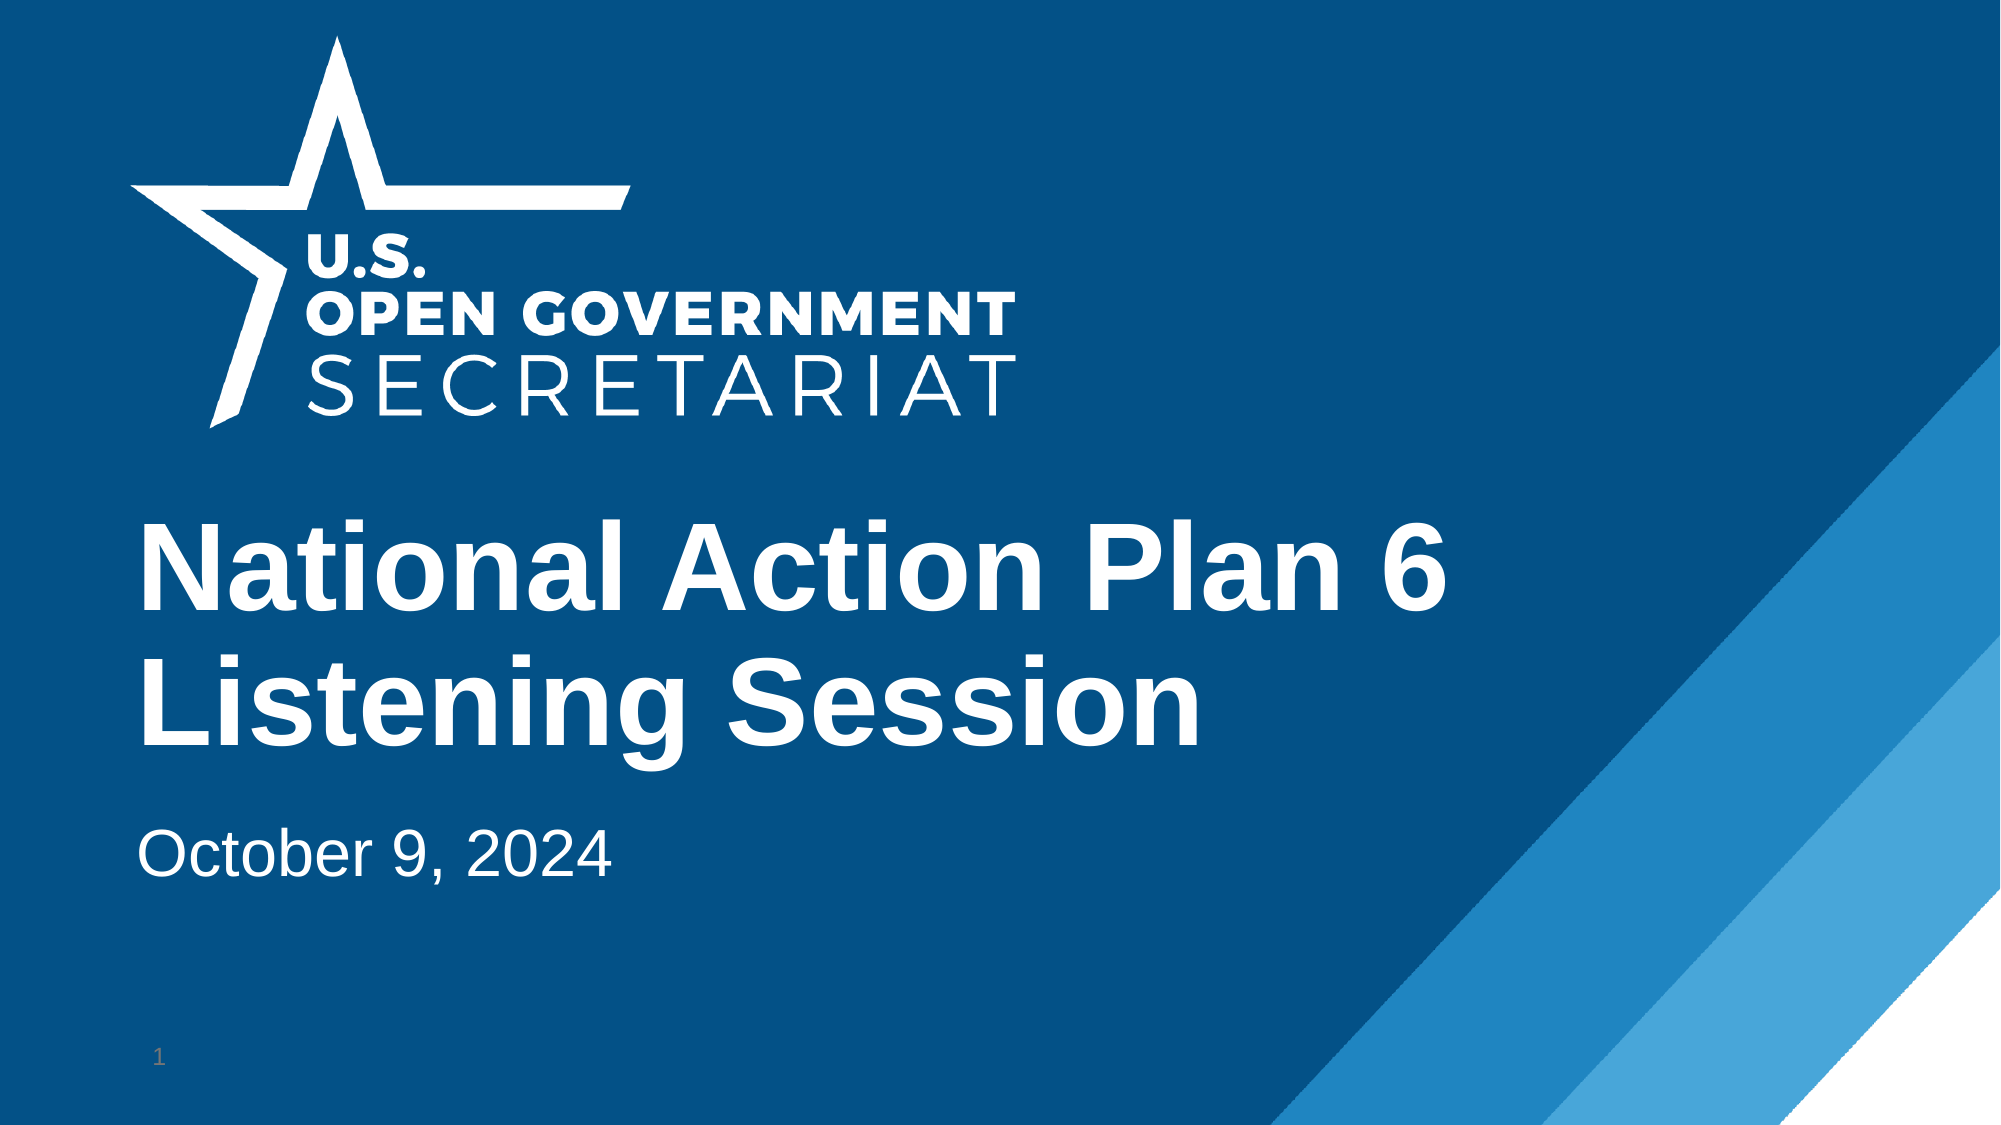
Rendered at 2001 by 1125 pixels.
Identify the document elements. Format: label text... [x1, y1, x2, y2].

slide_number 1 [137, 1025, 236, 1086]
subtitle October 9, 2024 [121, 786, 1520, 923]
title National Action Plan 6 Listening Session [121, 510, 1847, 765]
picture [0, 0, 2001, 1125]
